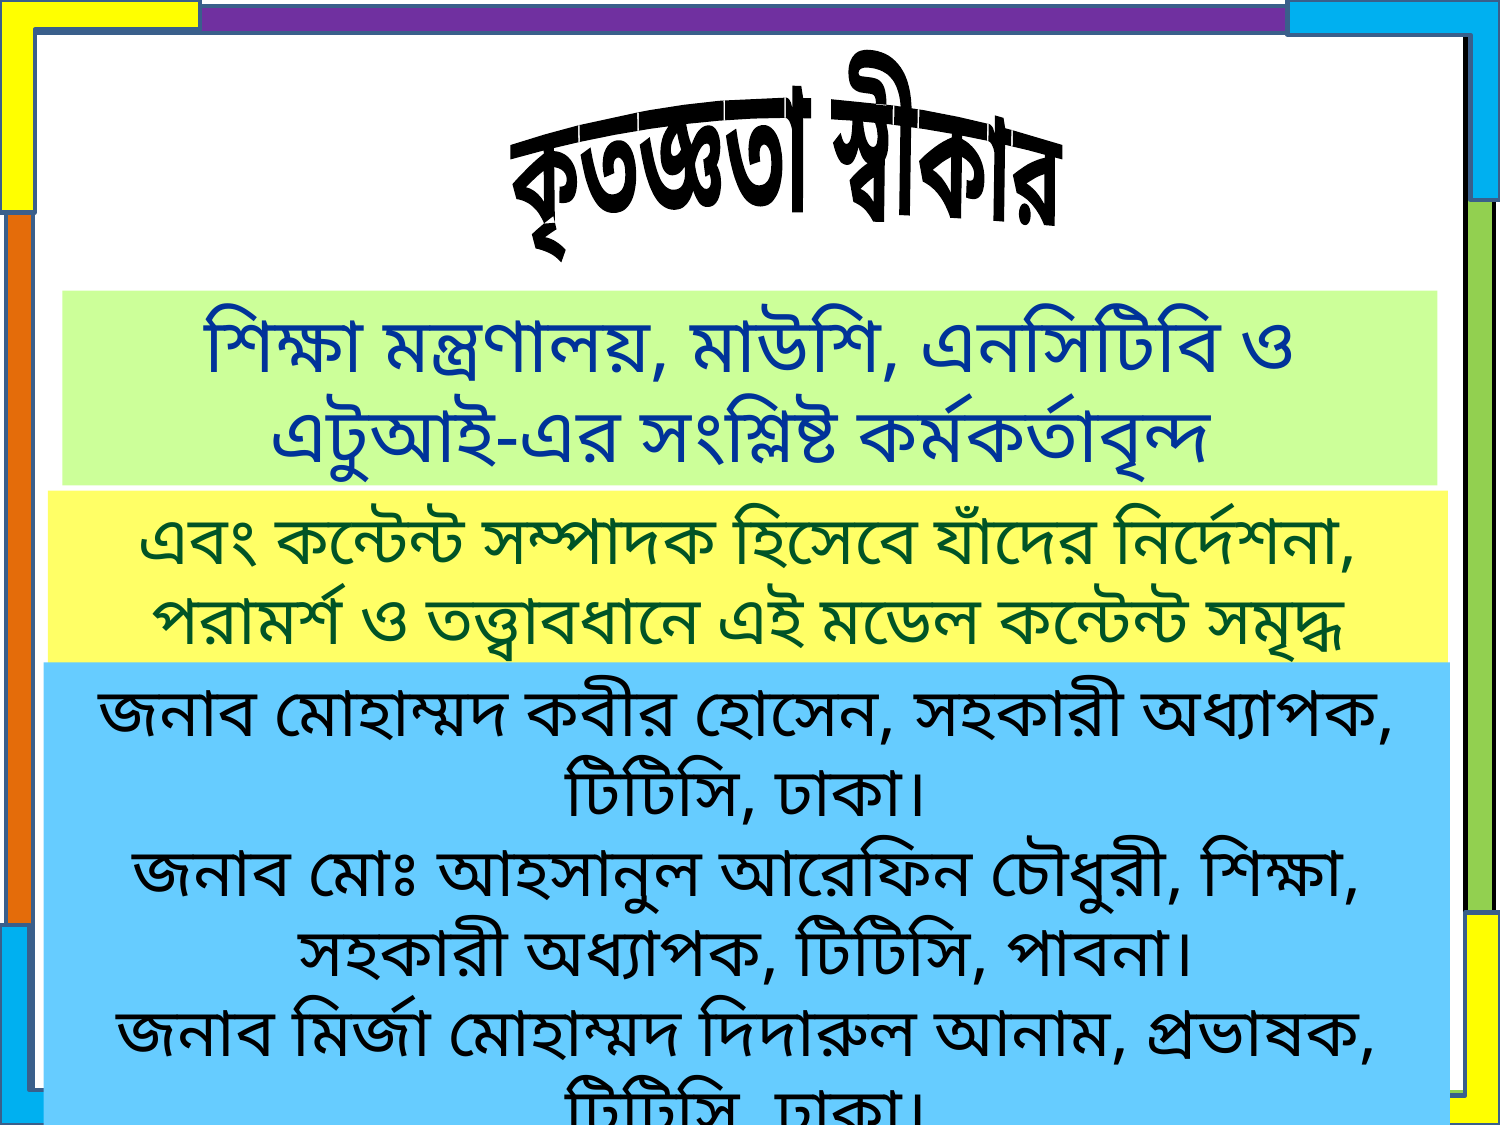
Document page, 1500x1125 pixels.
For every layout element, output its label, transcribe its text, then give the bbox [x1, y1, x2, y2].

text_box শিক্ষা মন্ত্রণালয়, মাউশি, এনসিটিবি ও এটুআই-এর সংশ্লিষ্ট কর্মকর্তাবৃন্দ [62, 290, 1438, 486]
text_box জনাব মোহাম্মদ কবীর হোসেন, সহকারী অধ্যাপক, টিটিসি, ঢাকা। জনাব মোঃ আহসানুল আরেফিন চৌধুরী, শিক্ষা, সহকারী অধ্যাপক, টিটিসি, পাবনা। জনাব মির্জা মোহাম্মদ দিদারুল আনাম, প্রভাষক, টিটিসি, ঢাকা। মো. সাজ্জাদ হোসেন খান, প্রভাষক (শিক্ষা) টিটিসি, খুলনা। [43, 662, 1450, 1125]
text_box এবং কন্টেন্ট সম্পাদক হিসেবে যাঁদের নির্দেশনা, পরামর্শ ও তত্ত্বাবধানে এই মডেল কন্টেন্ট সমৃদ্ধ হয়েছে তারা হলেন- [47, 490, 1448, 662]
